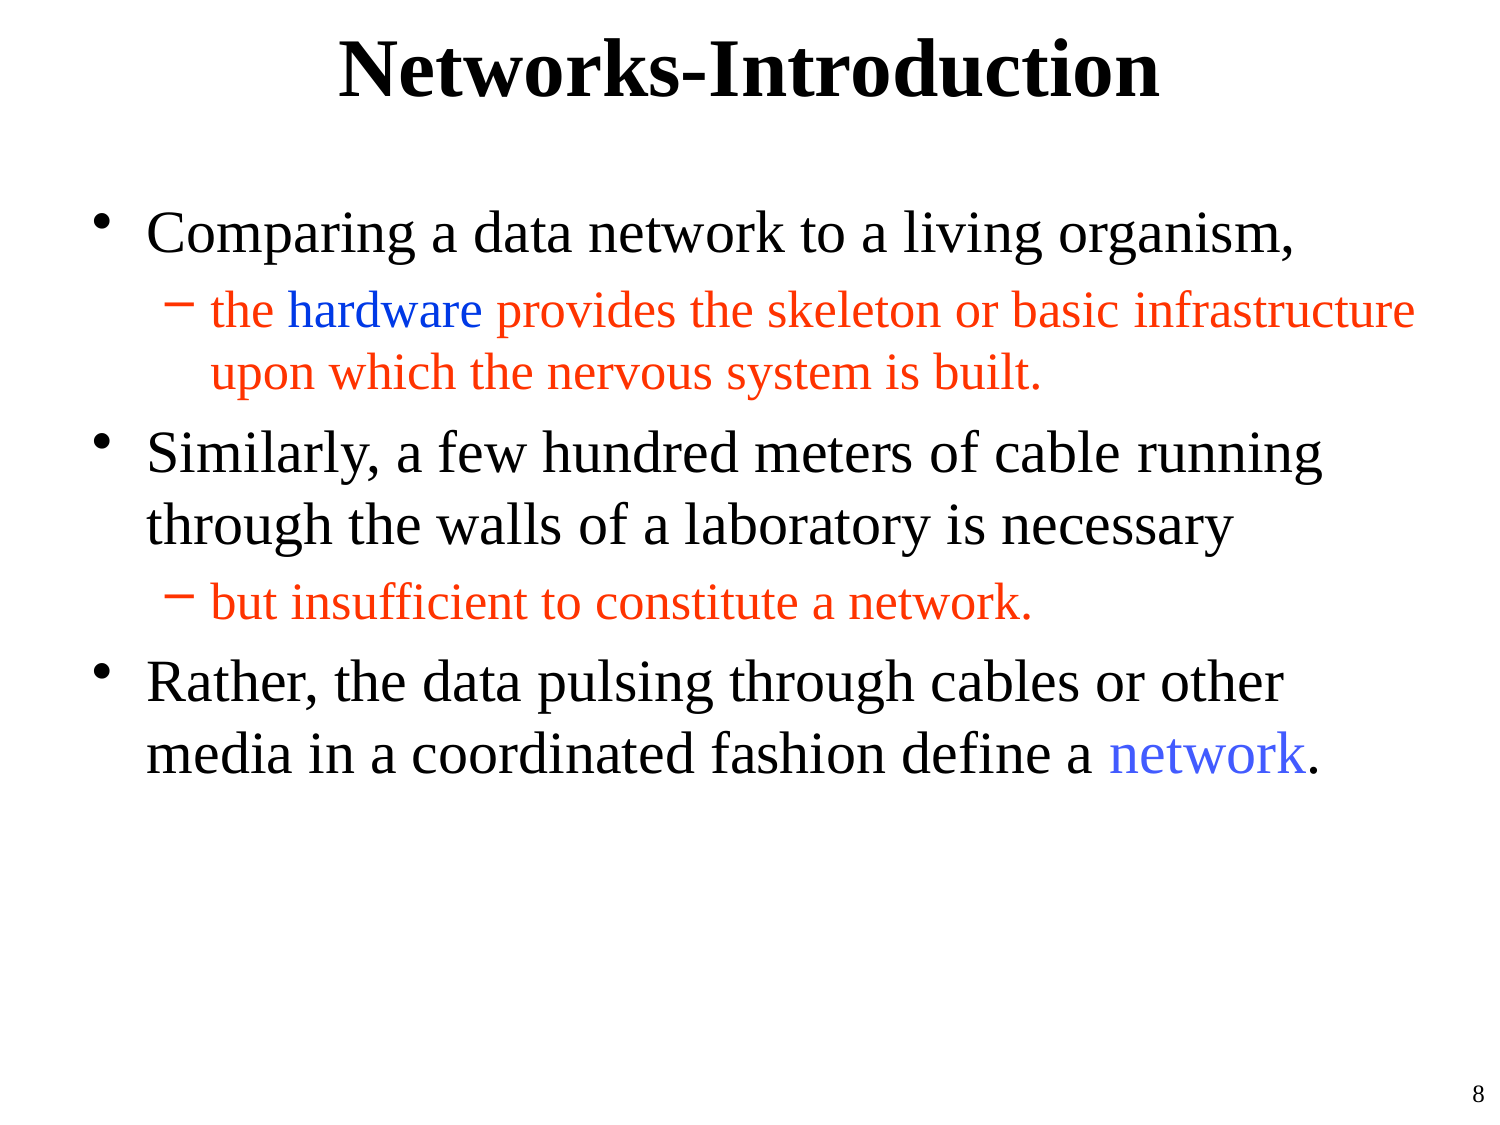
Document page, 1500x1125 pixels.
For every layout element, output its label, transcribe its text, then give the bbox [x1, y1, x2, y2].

list Comparing a data network to a living organism, the hardware provides the skeleton or basic infrastructure upon which the nervous system is built. Similarly, a few hundred meters of cable running through the walls of a laboratory is necessary but insufficient to constitute a network. Rather, the data pulsing through cables or other media in a coordinated fashion define a network. [76, 184, 1436, 941]
title Networks-Introduction [0, 0, 1500, 126]
slide_number 8 [1186, 1069, 1500, 1125]
